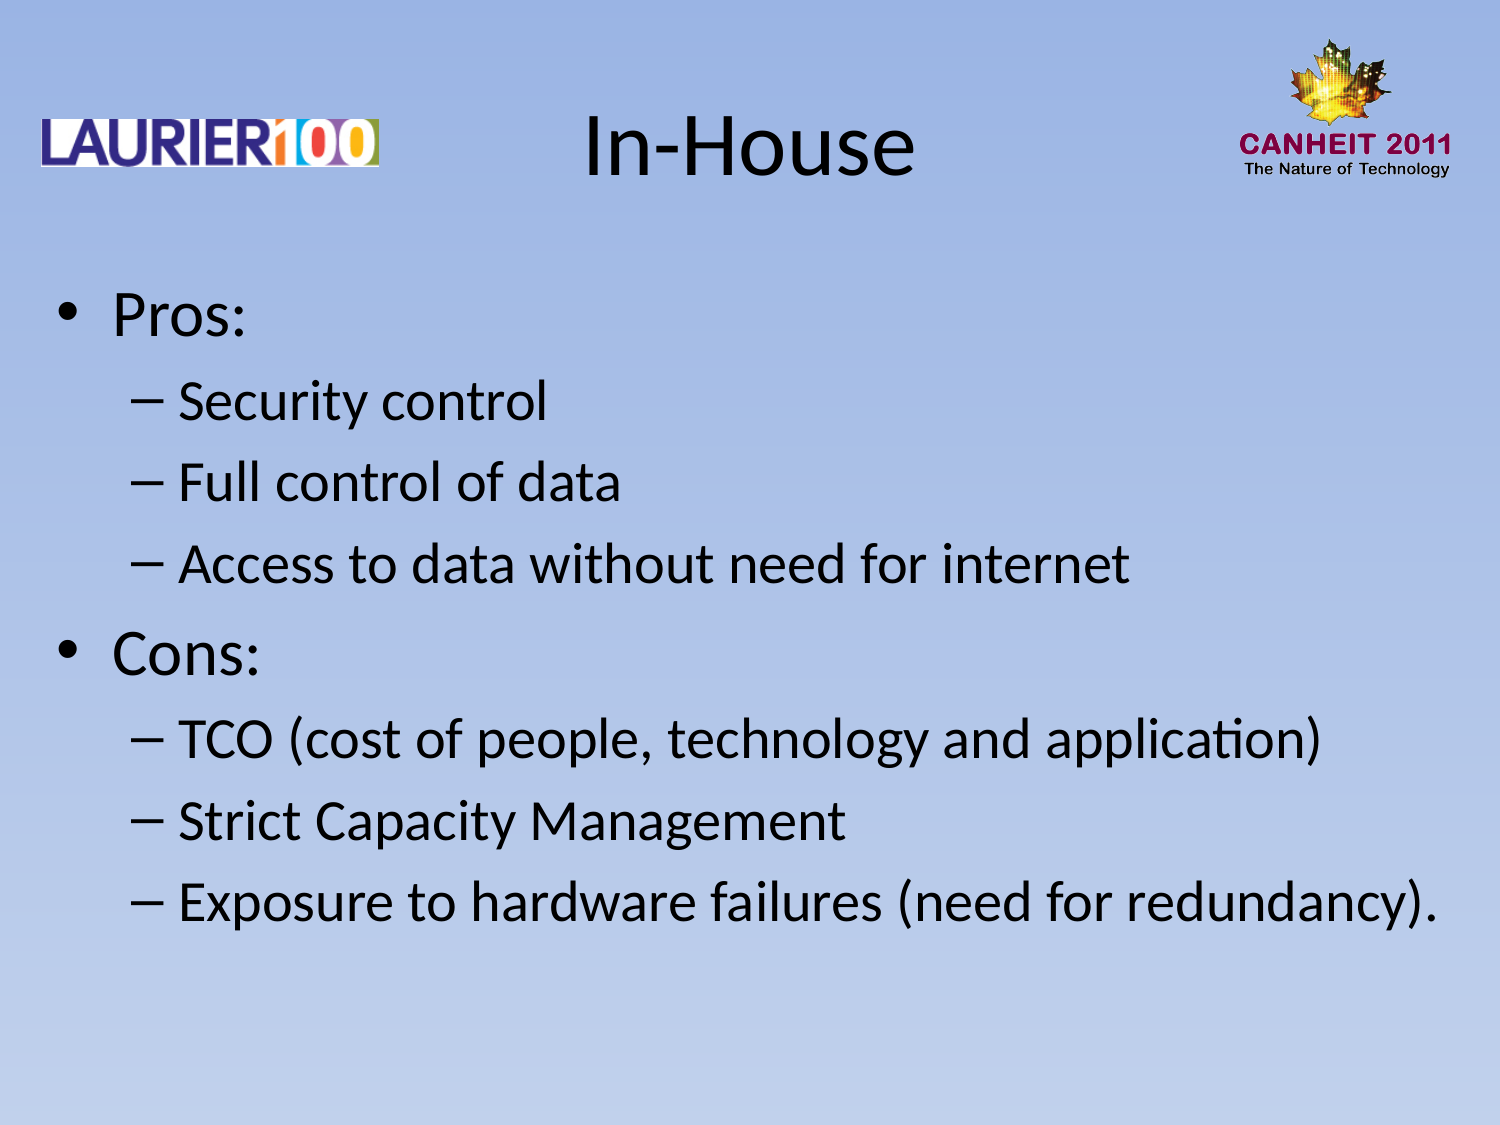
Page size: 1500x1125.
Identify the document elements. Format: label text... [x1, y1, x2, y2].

title In-House [74, 44, 1426, 233]
list Pros: Security control Full control of data Access to data without need for internet Cons: TCO (cost of people, technology and application) Strict Capacity Management Exposure to hardware failures (need for redundancy). [40, 262, 1470, 1006]
picture [40, 119, 380, 167]
picture [1222, 30, 1470, 191]
